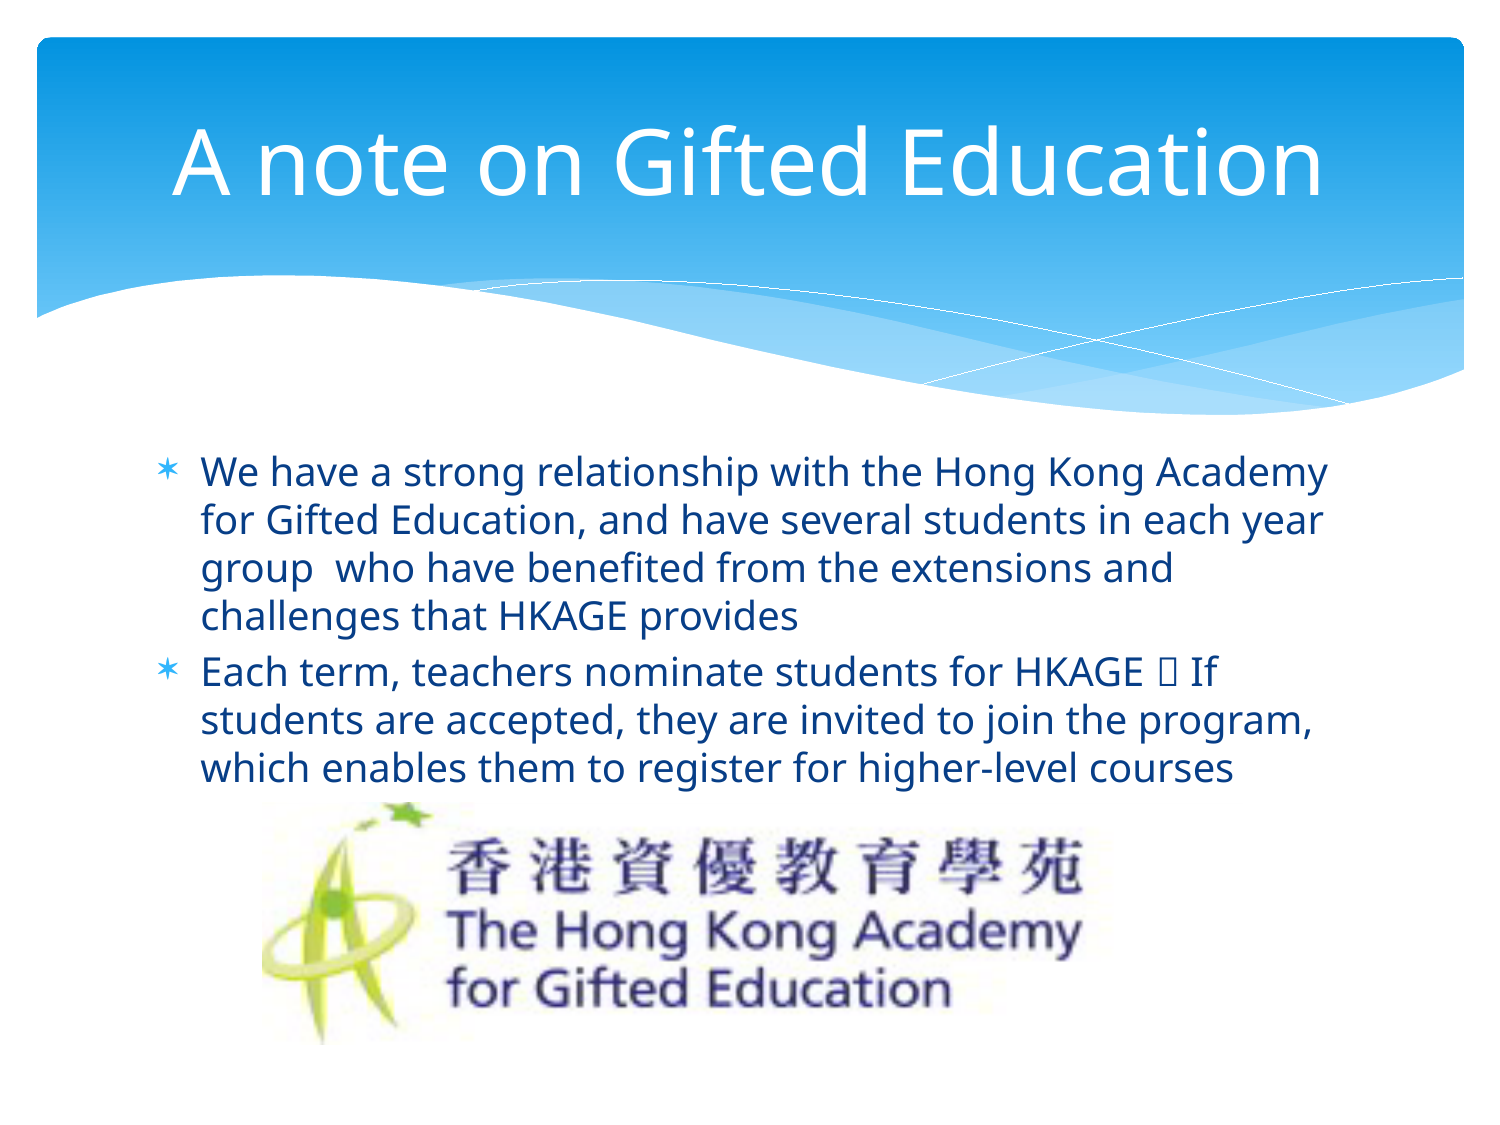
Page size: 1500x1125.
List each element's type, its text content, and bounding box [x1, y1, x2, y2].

list We have a strong relationship with the Hong Kong Academy for Gifted Education, and have several students in each year group who have benefited from the extensions and challenges that HKAGE provides Each term, teachers nominate students for HKAGE  If students are accepted, they are invited to join the program, which enables them to register for higher-level courses [143, 438, 1359, 803]
picture [262, 801, 1244, 1046]
title A note on Gifted Education [75, 55, 1425, 261]
